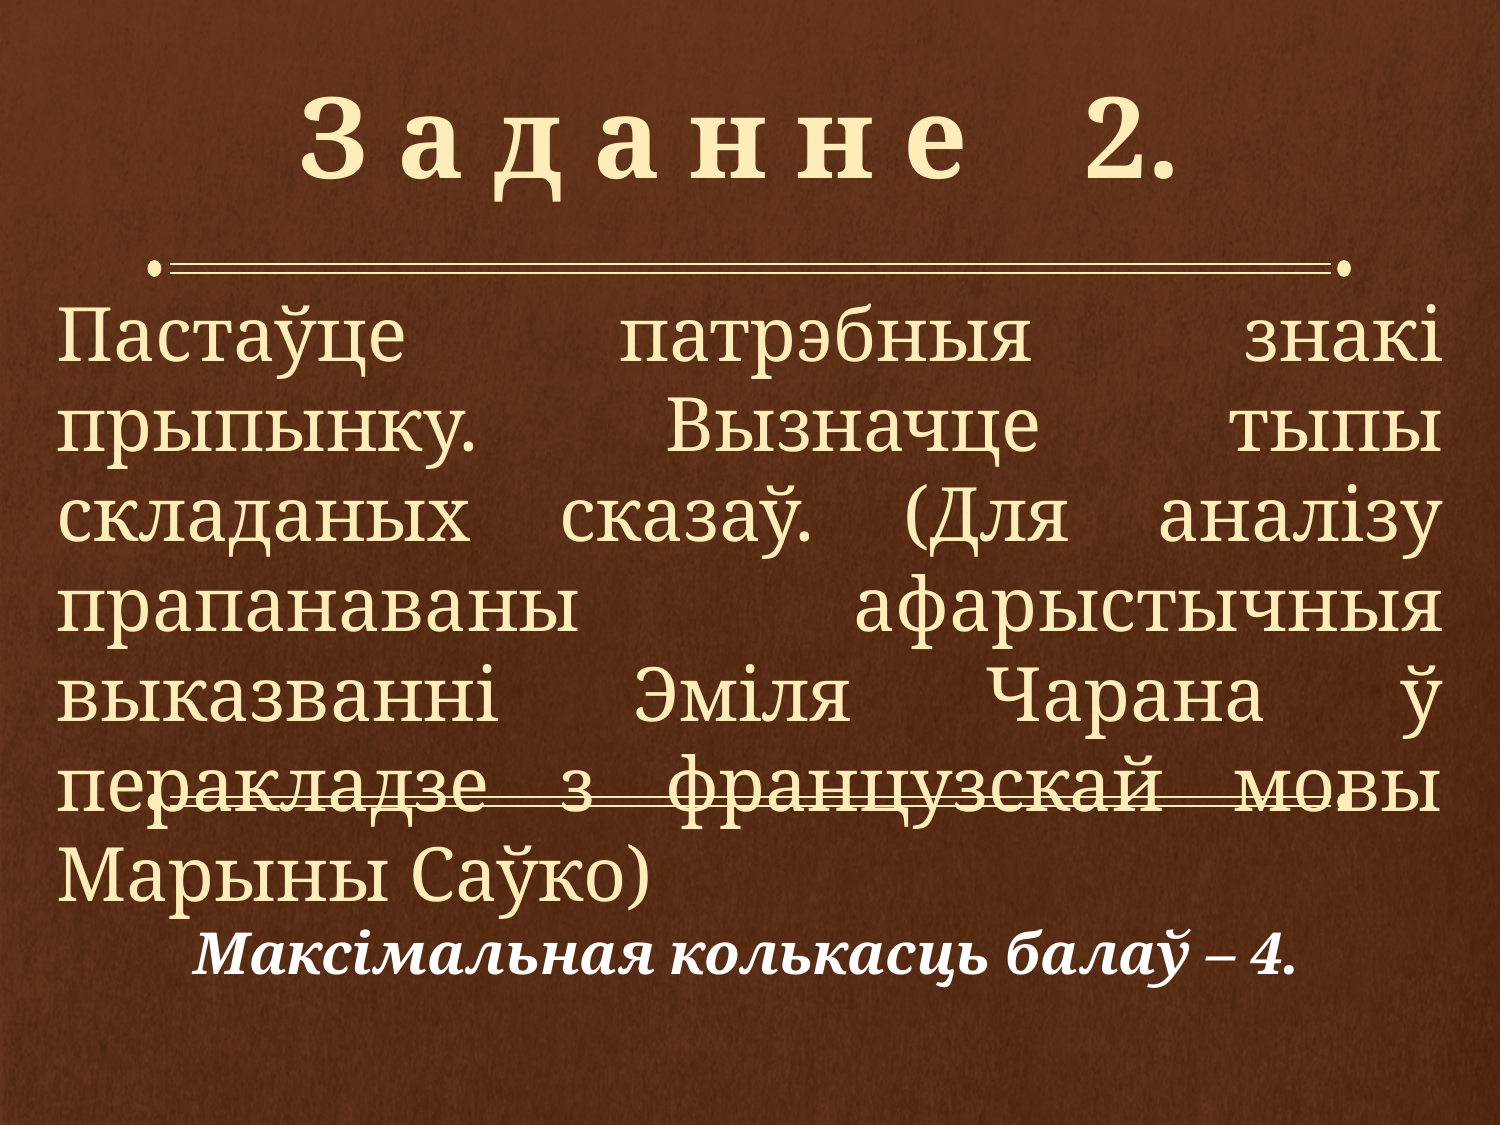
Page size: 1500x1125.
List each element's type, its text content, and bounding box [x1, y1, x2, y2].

text_box Максімальная колькасць балаў – 4. [147, 905, 1348, 995]
subtitle Пастаўце патрэбныя знакі прыпынку. Вызначце тыпы складаных сказаў. (Для аналізу прапанаваны афарыстычныя выказванні Эміля Чарана ў перакладзе з французскай мовы Марыны Саўко) [41, 278, 1459, 763]
title З а д а н н е 2. [159, 78, 1321, 211]
